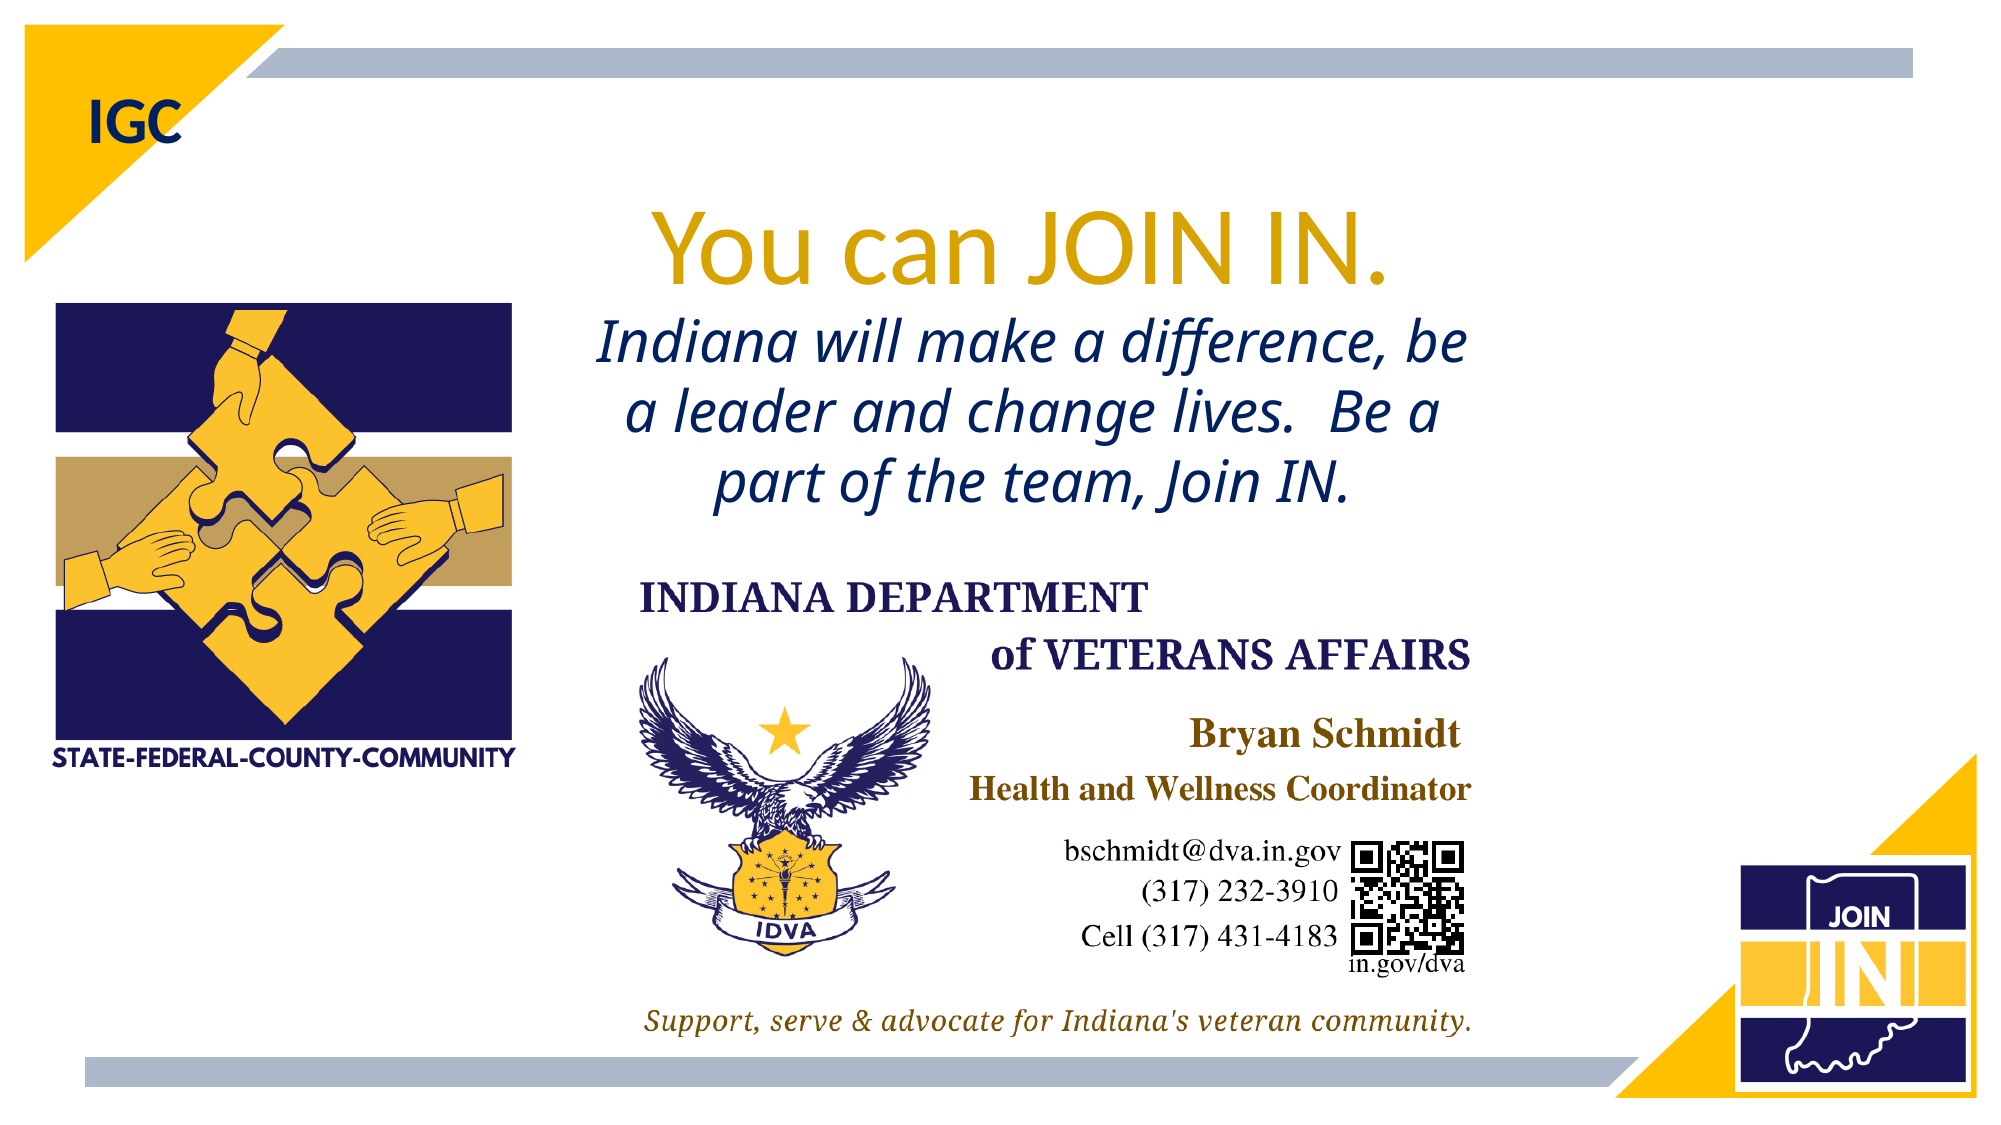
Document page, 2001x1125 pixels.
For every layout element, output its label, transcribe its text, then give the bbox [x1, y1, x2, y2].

picture [617, 542, 1499, 1047]
text_box You can JOIN IN. [636, 164, 1971, 315]
text_box IGC [72, 68, 564, 164]
picture [1735, 855, 1971, 1092]
text_box Indiana will make a difference, be a leader and change lives. Be a part of the team, Join IN. [563, 296, 1504, 522]
picture [41, 290, 527, 776]
text_box [17, 17, 305, 280]
text_box [1596, 736, 1984, 1106]
